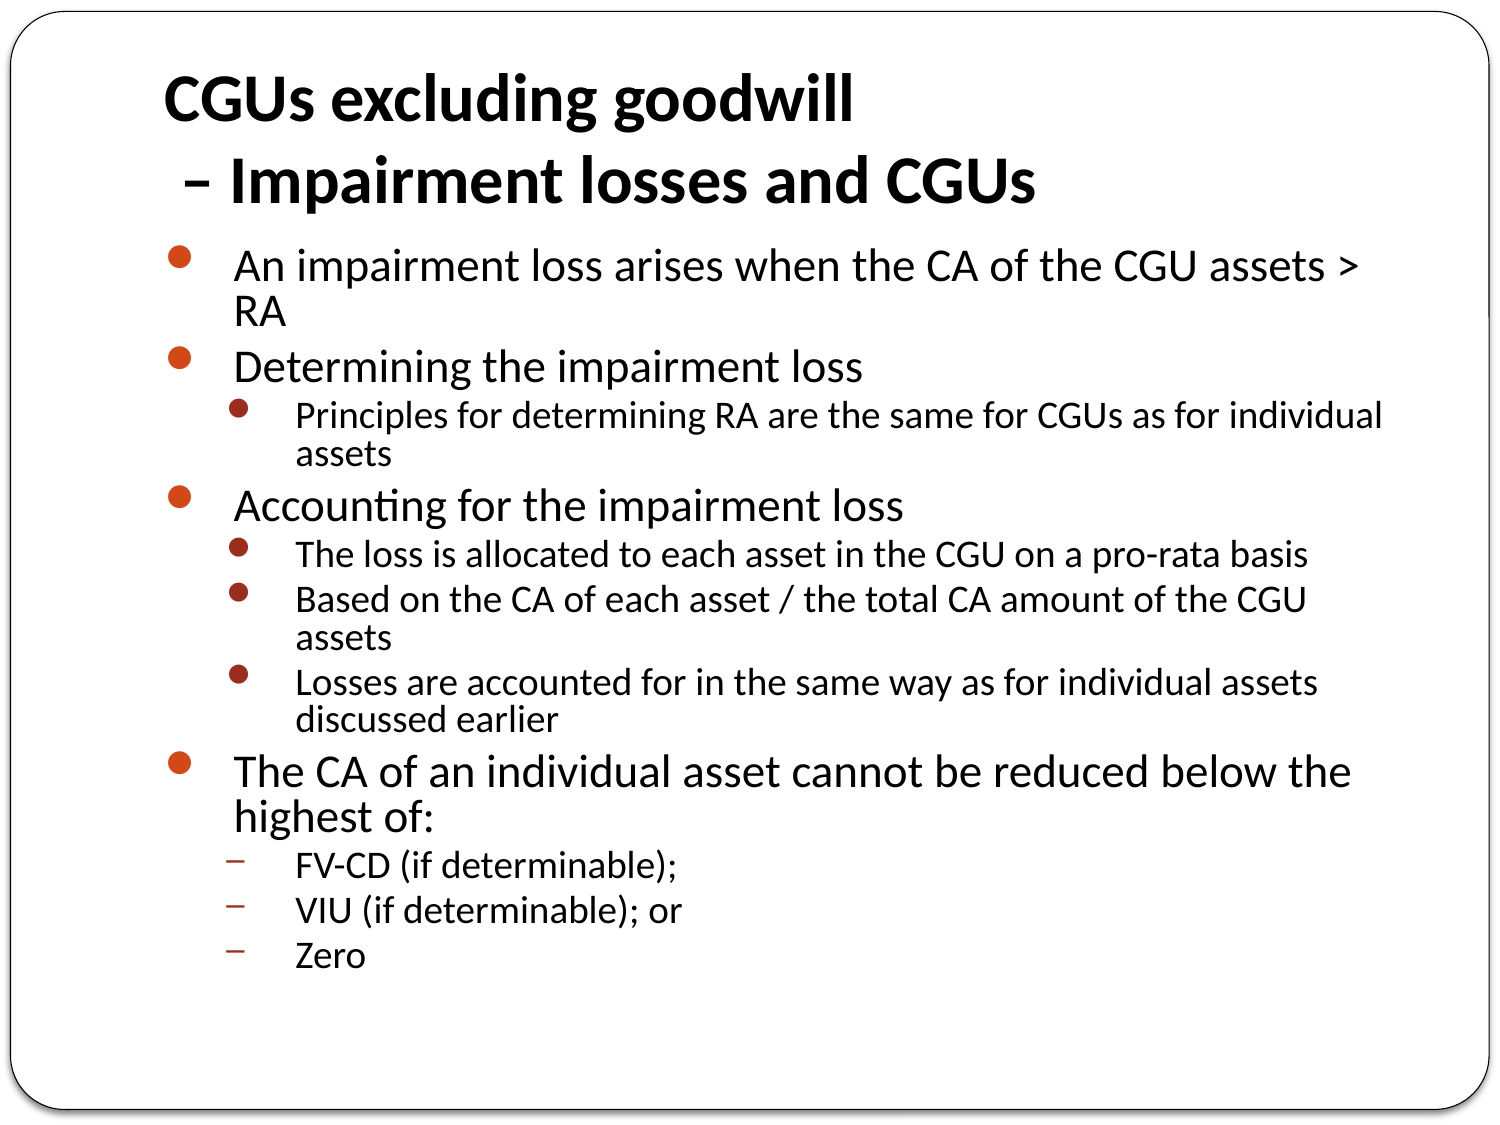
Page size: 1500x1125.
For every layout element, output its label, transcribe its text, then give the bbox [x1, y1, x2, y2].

title CGUs excluding goodwill – Impairment losses and CGUs [150, 45, 1425, 233]
list An impairment loss arises when the CA of the CGU assets > RA Determining the impairment loss Principles for determining RA are the same for CGUs as for individual assets Accounting for the impairment loss The loss is allocated to each asset in the CGU on a pro-rata basis Based on the CA of each asset / the total CA amount of the CGU assets Losses are accounted for in the same way as for individual assets discussed earlier The CA of an individual asset cannot be reduced below the highest of: FV-CD (if determinable); VIU (if determinable); or Zero [150, 237, 1425, 988]
